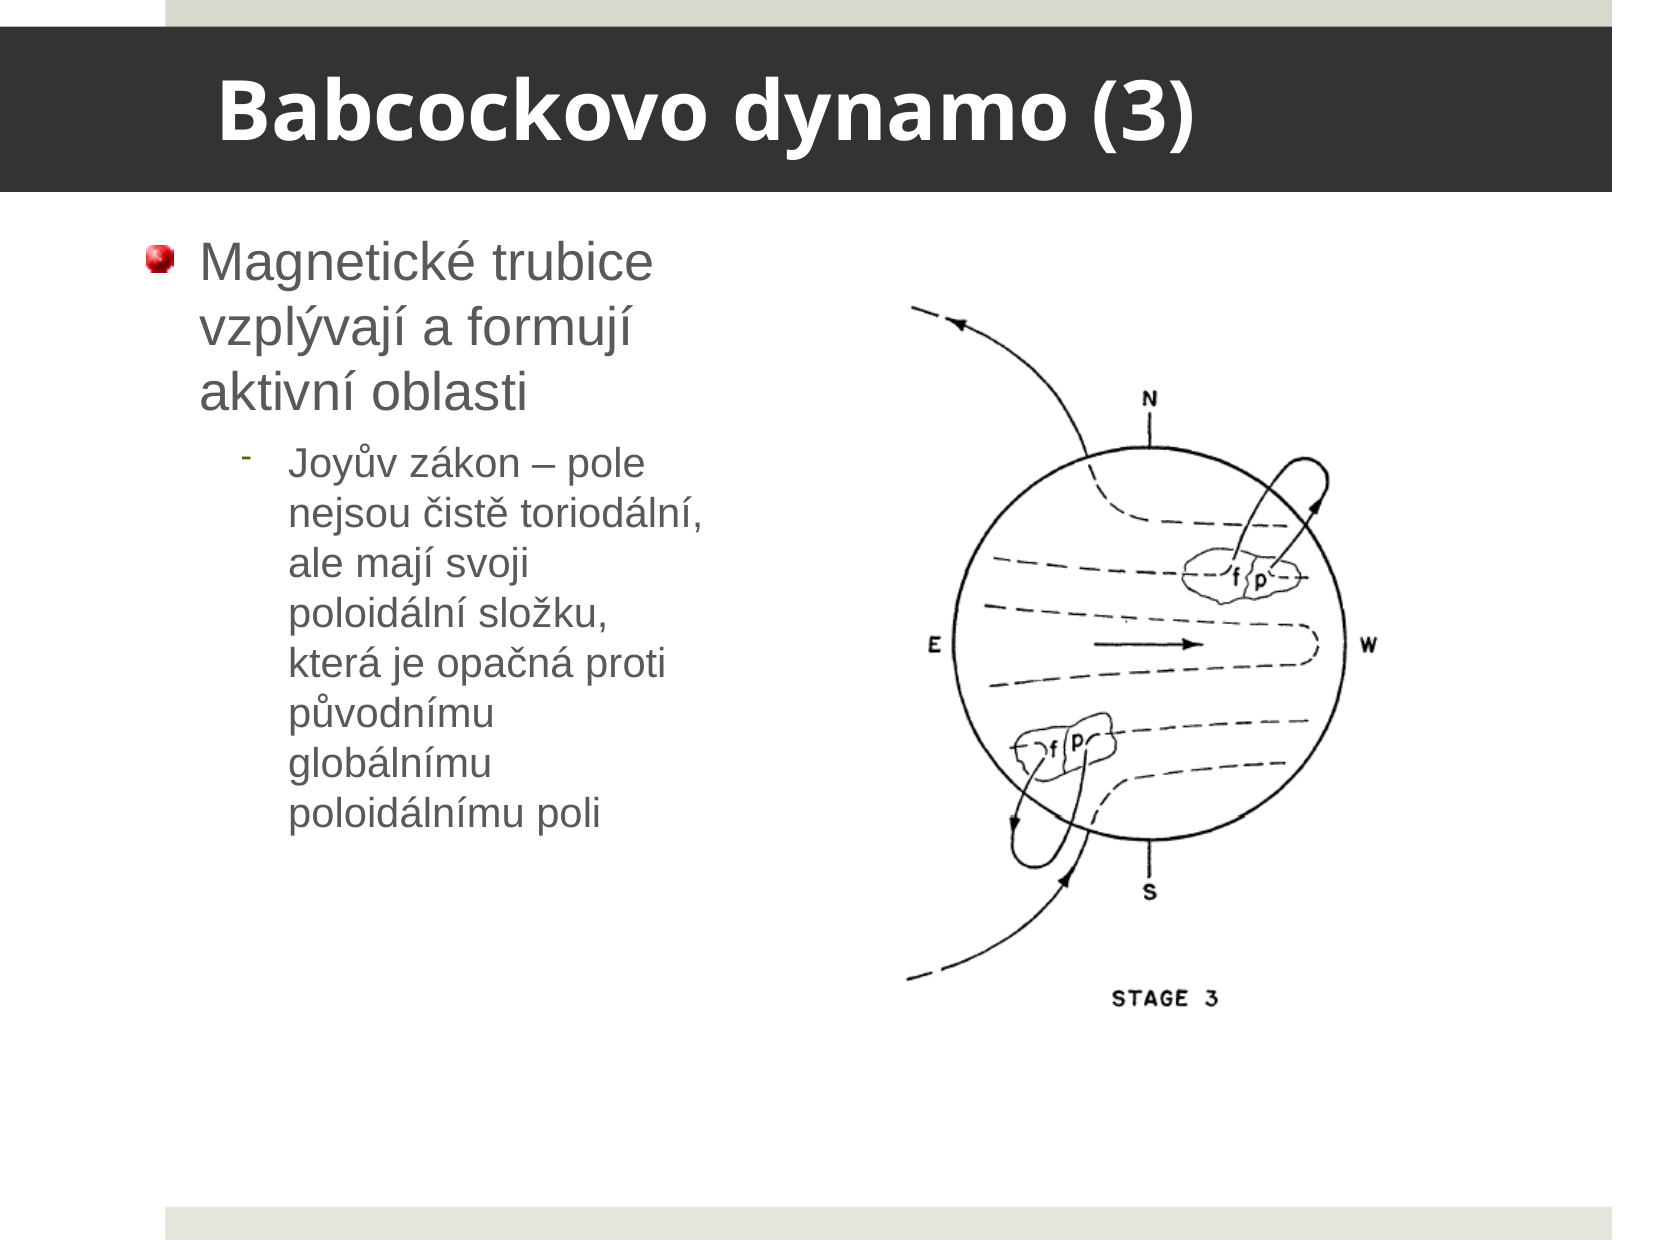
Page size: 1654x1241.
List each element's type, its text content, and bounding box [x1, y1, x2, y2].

picture [146, 245, 174, 273]
picture [784, 288, 1495, 1029]
title Babcockovo dynamo (3) [0, 26, 1612, 192]
list Magnetické trubice vzplývají a formují aktivní oblasti Joyův zákon – pole nejsou čistě toriodální, ale mají svoji poloidální složku, která je opačná proti původnímu globálnímu poloidálnímu poli [129, 218, 721, 1164]
